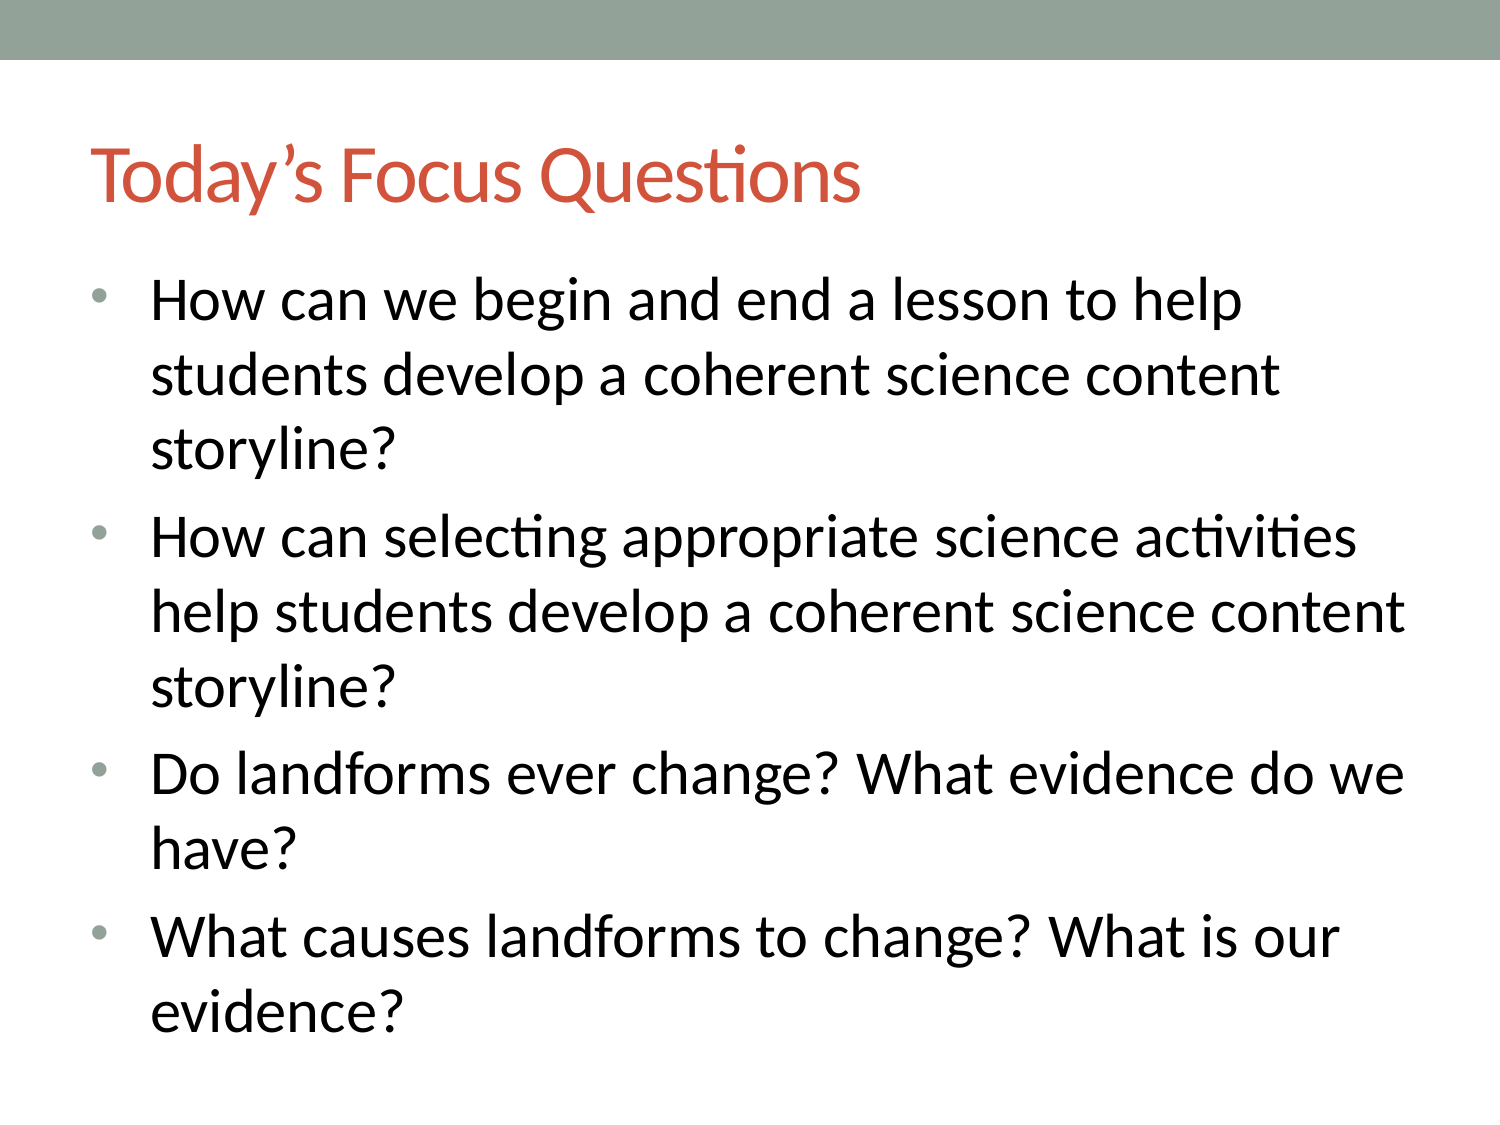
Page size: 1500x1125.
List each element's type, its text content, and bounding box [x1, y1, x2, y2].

list How can we begin and end a lesson to help students develop a coherent science content storyline? How can selecting appropriate science activities help students develop a coherent science content storyline? Do landforms ever change? What evidence do we have? What causes landforms to change? What is our evidence? [75, 249, 1450, 1088]
title Today’s Focus Questions [75, 75, 1425, 249]
